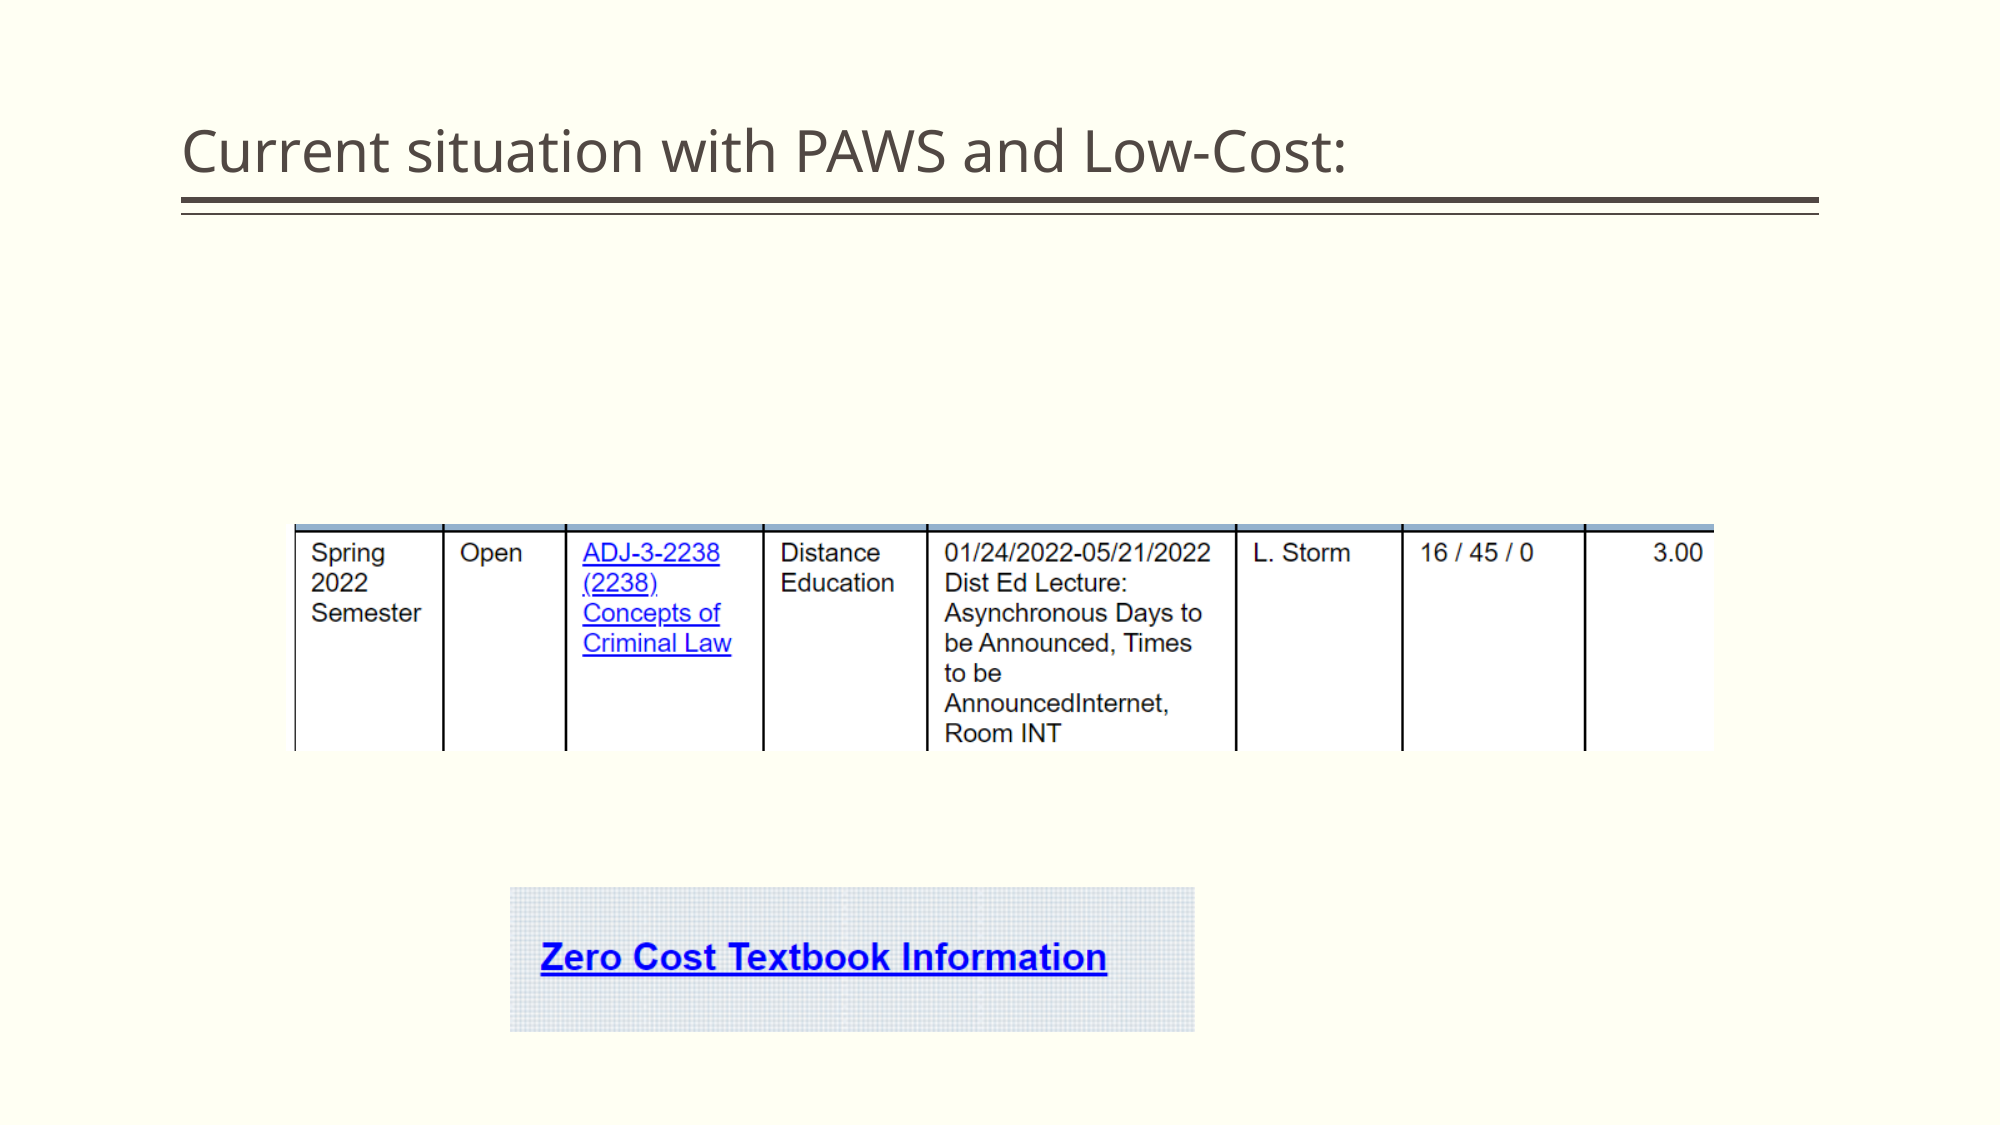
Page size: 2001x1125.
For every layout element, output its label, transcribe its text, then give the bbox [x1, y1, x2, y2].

picture [510, 887, 1195, 1032]
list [286, 524, 1714, 751]
title Current situation with PAWS and Low-Cost: [181, 12, 1819, 193]
